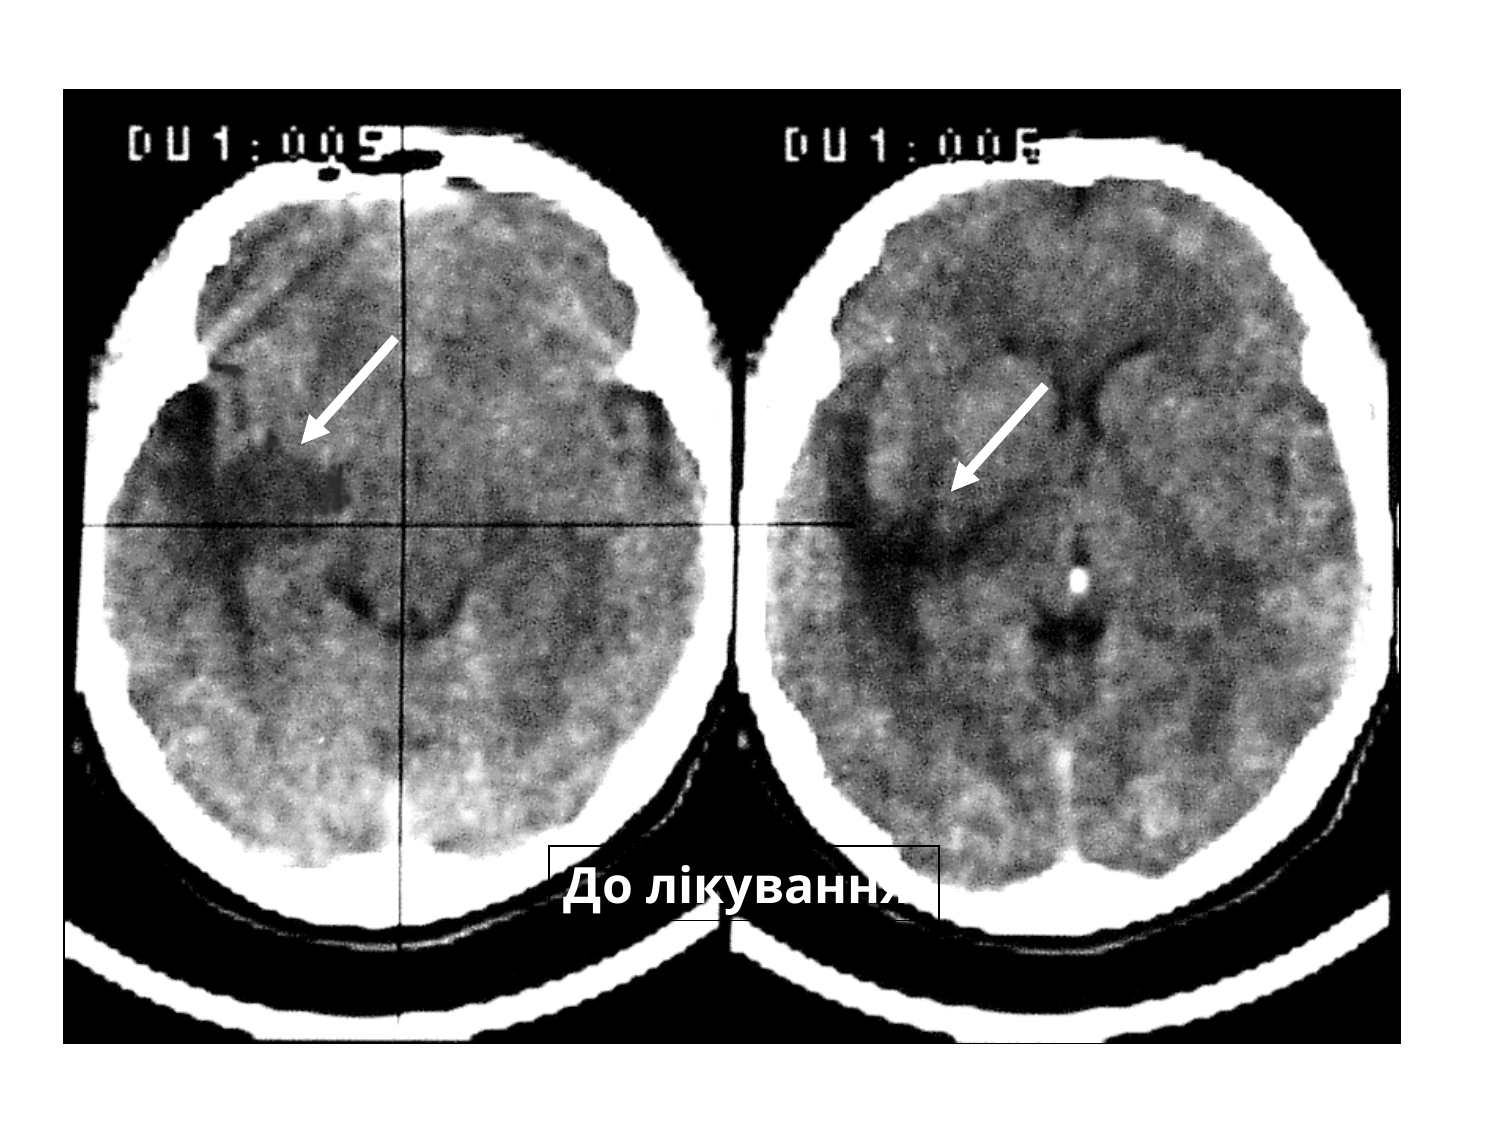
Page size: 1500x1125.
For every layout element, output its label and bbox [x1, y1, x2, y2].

picture [64, 89, 1400, 1043]
